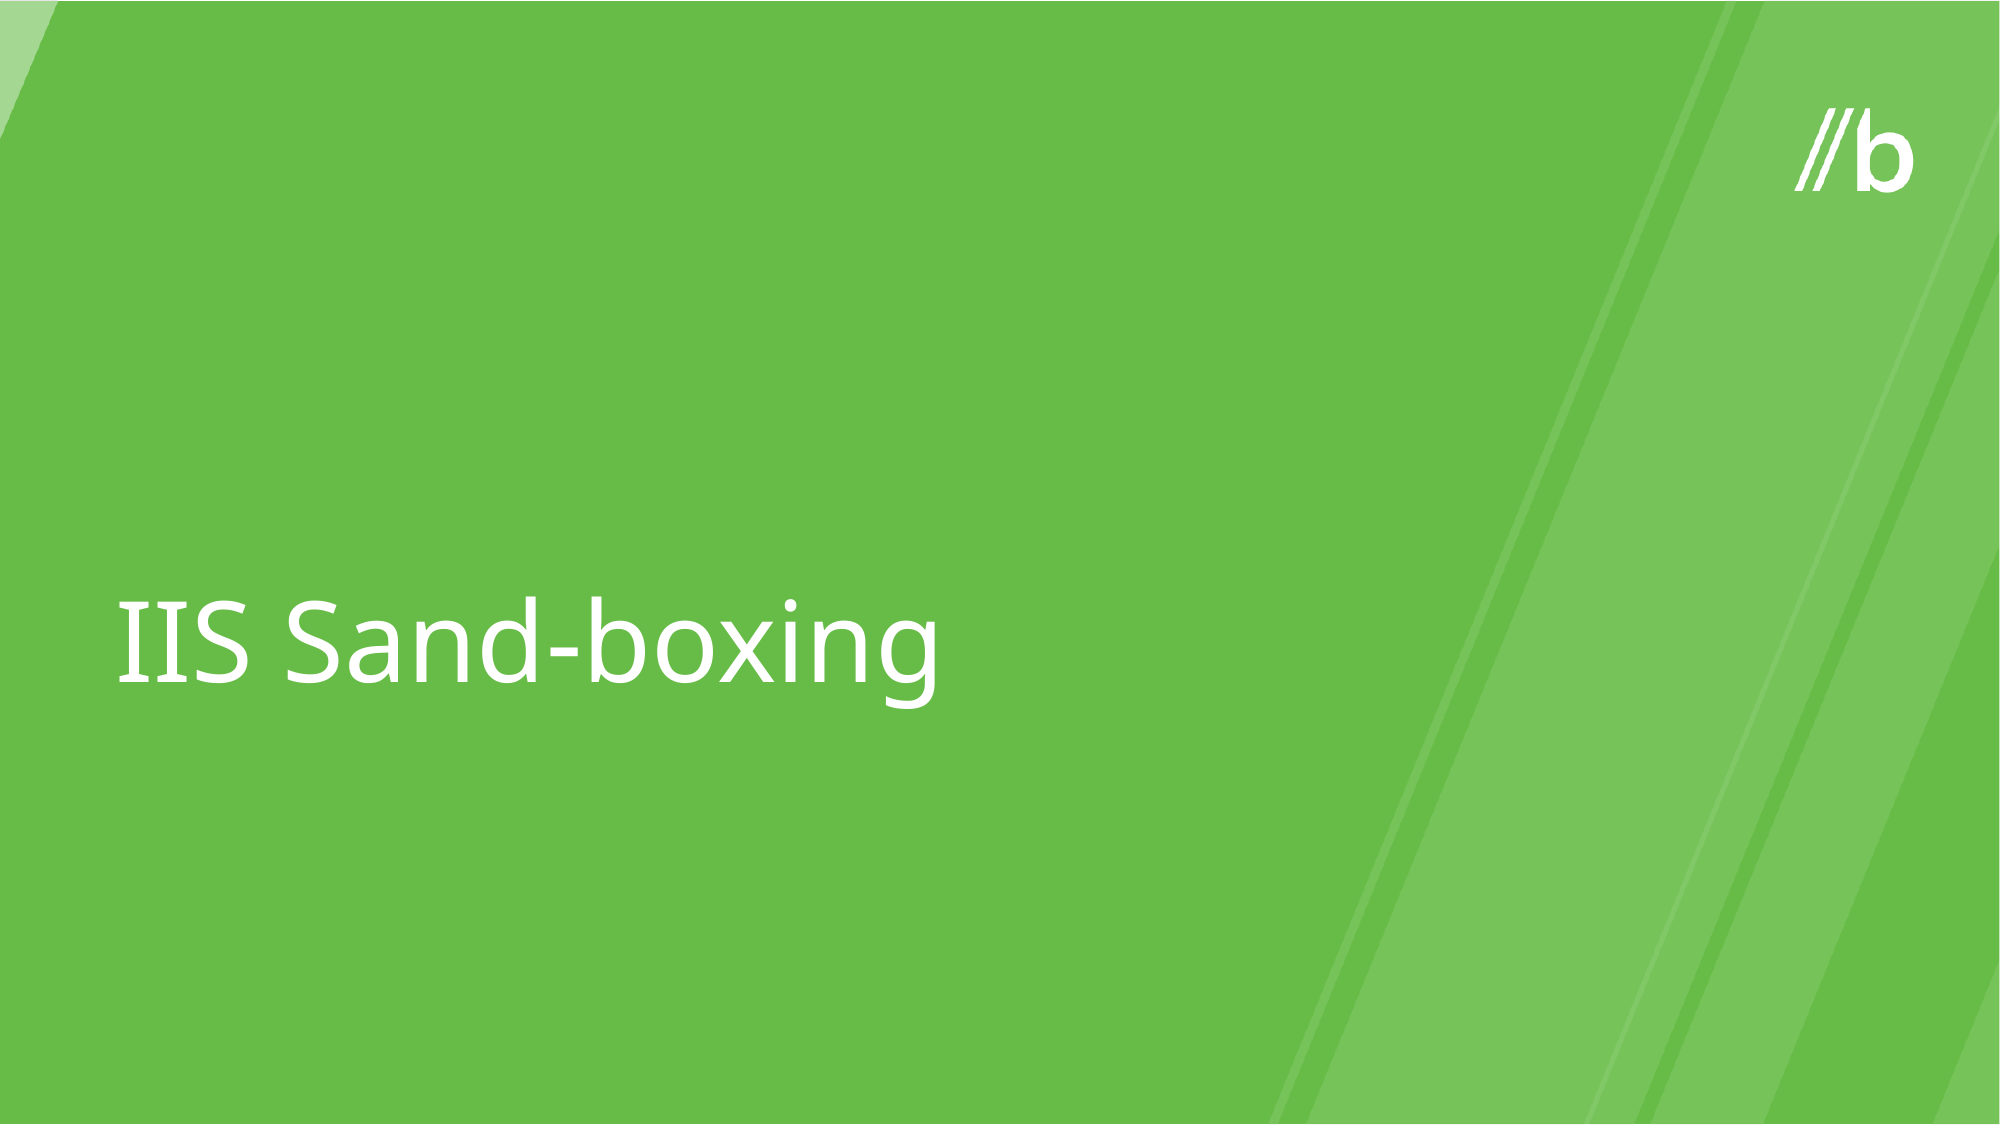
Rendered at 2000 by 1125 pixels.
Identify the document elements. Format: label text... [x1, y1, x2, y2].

text_box IIS Sand-boxing [100, 562, 1368, 713]
picture [0, 0, 2000, 1125]
